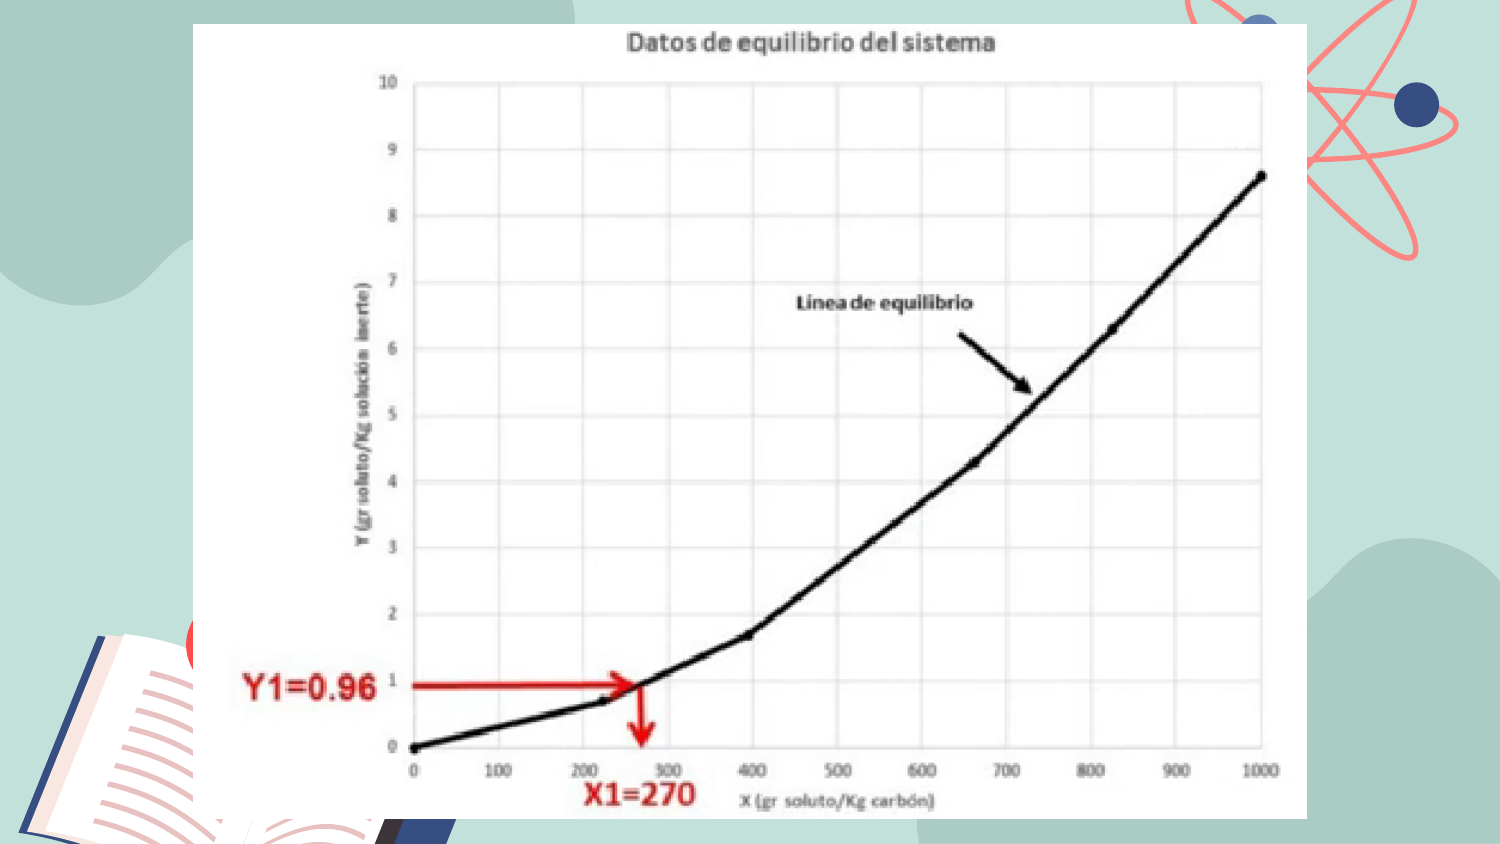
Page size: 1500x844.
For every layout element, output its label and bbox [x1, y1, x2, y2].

picture [193, 24, 1307, 819]
